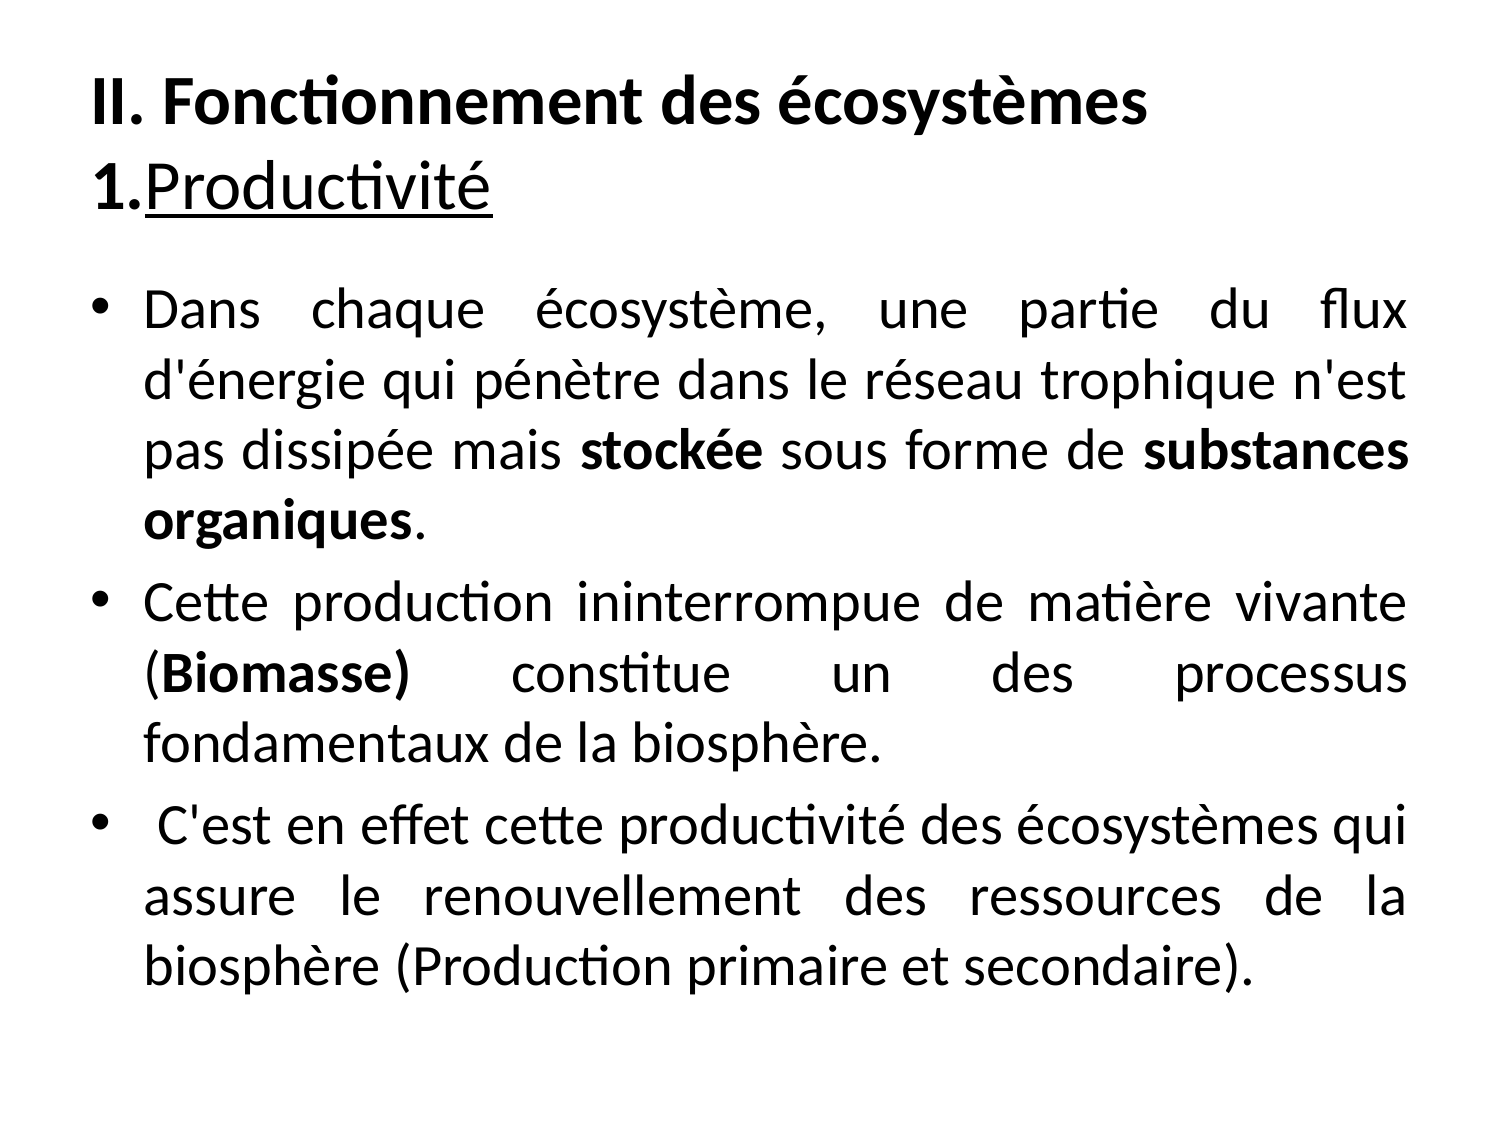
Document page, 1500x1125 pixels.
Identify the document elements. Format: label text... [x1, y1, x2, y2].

list Dans chaque écosystème, une partie du flux d'énergie qui pénètre dans le réseau trophique n'est pas dissipée mais stockée sous forme de substances organiques. Cette production ininterrompue de matière vivante (Biomasse) constitue un des processus fondamentaux de la biosphère. C'est en effet cette productivité des écosystèmes qui assure le renouvellement des ressources de la biosphère (Production primaire et secondaire). [75, 262, 1425, 1005]
title II. Fonctionnement des écosystèmes 1.Productivité [75, 45, 1425, 233]
